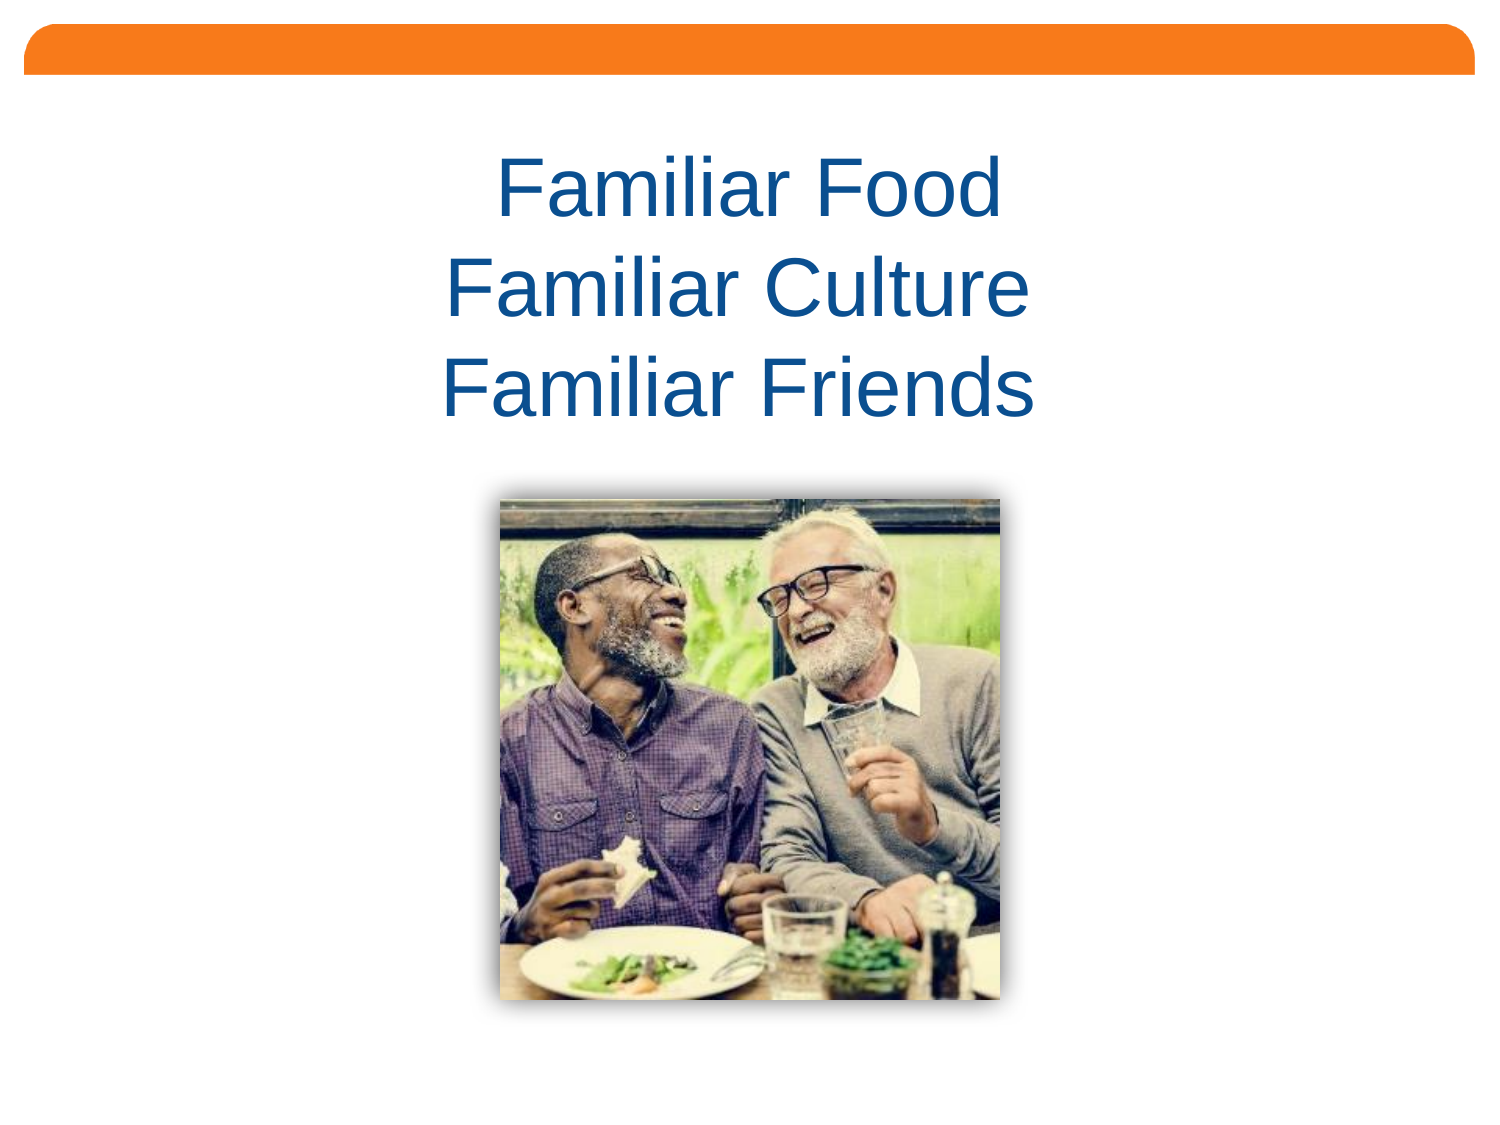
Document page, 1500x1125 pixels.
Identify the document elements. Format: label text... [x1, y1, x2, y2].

picture [24, 24, 1475, 75]
picture [499, 499, 1001, 1003]
title Familiar Food Familiar Culture Familiar Friends [187, 112, 1313, 454]
